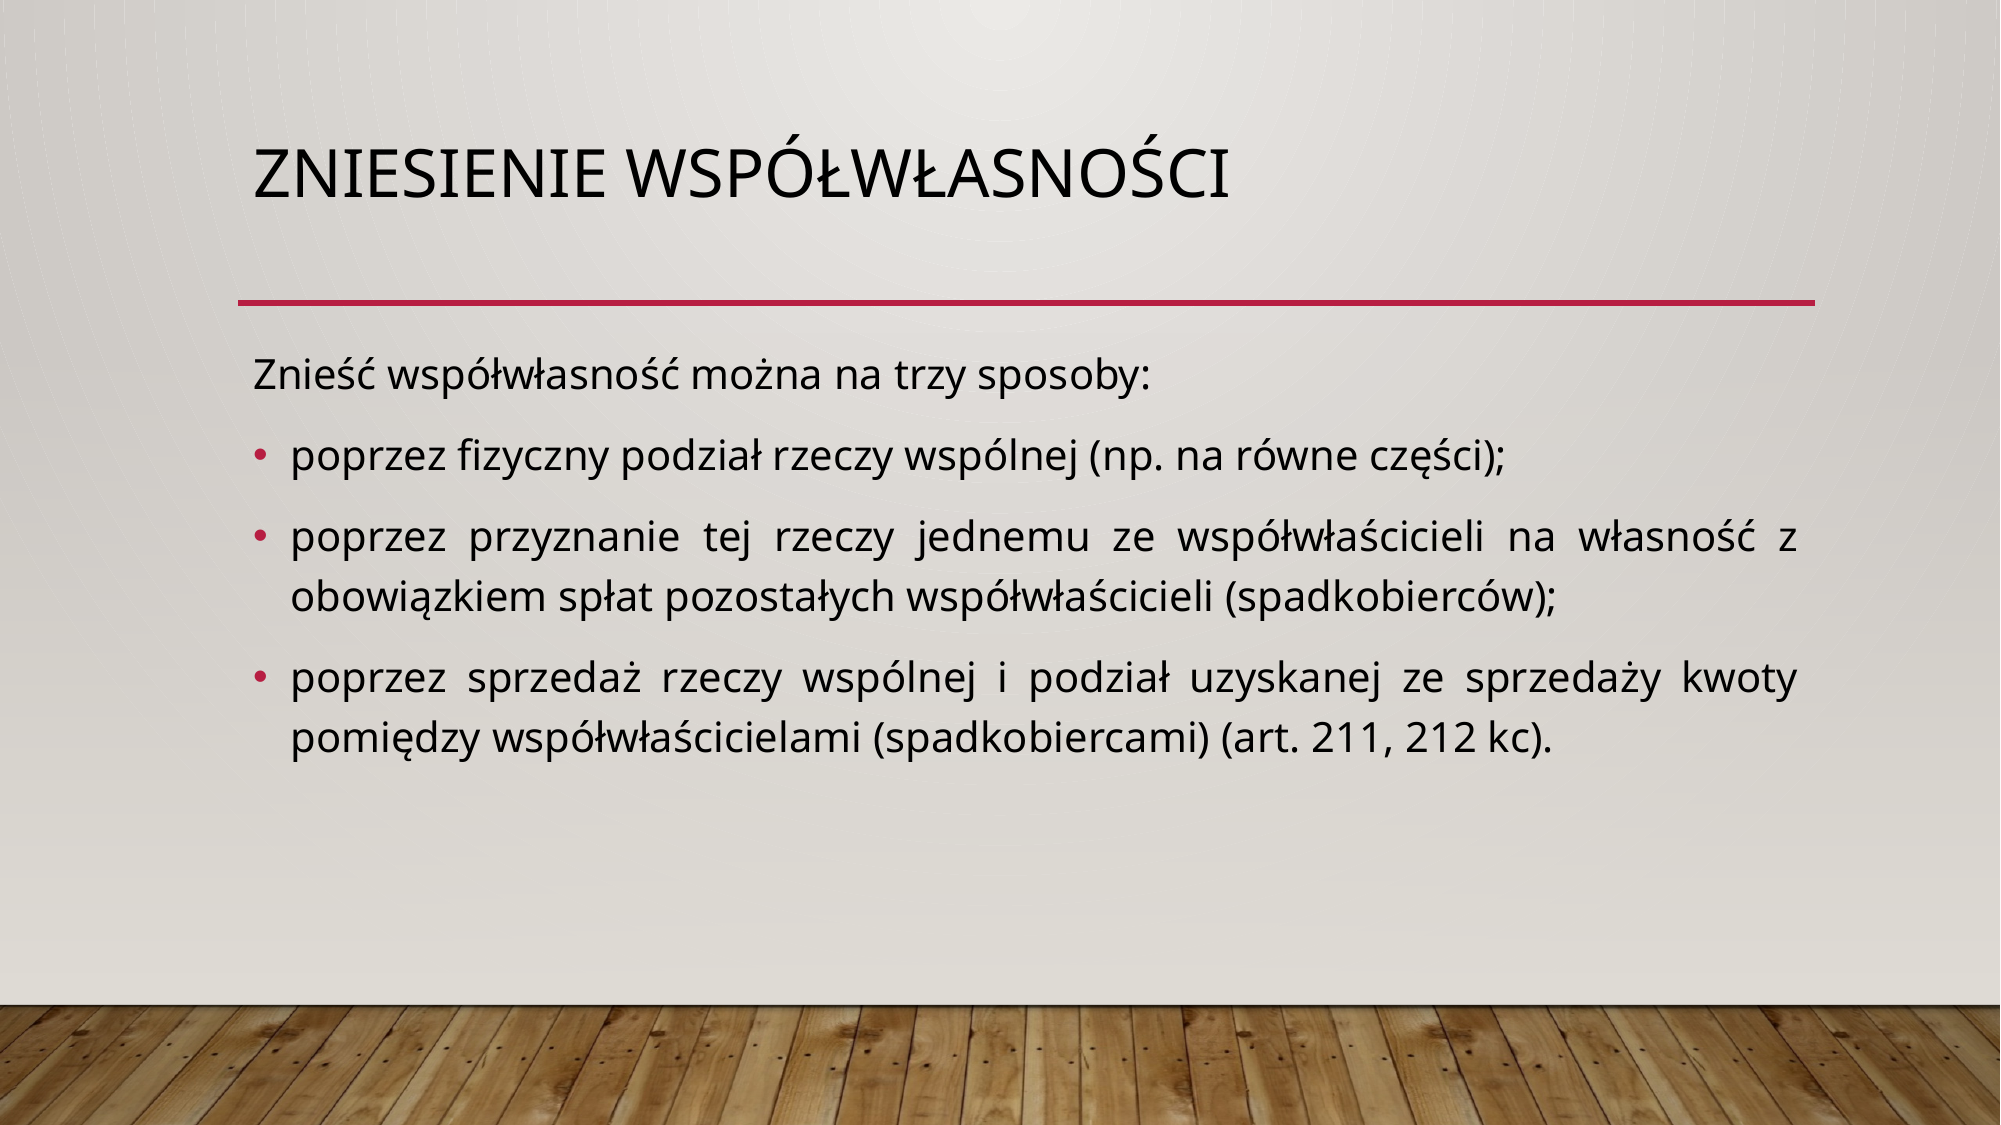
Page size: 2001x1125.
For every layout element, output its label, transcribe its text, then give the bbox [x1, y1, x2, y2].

list Znieść współwłasność można na trzy sposoby: poprzez fizyczny podział rzeczy wspólnej (np. na równe części); poprzez przyznanie tej rzeczy jednemu ze współwłaścicieli na własność z obowiązkiem spłat pozostałych współwłaścicieli (spadkobierców); poprzez sprzedaż rzeczy wspólnej i podział uzyskanej ze sprzedaży kwoty pomiędzy współwłaścicielami (spadkobiercami) (art. 211, 212 kc). [238, 330, 1814, 897]
title Zniesienie współwłasności [238, 131, 1814, 305]
picture [0, 1005, 2000, 1125]
